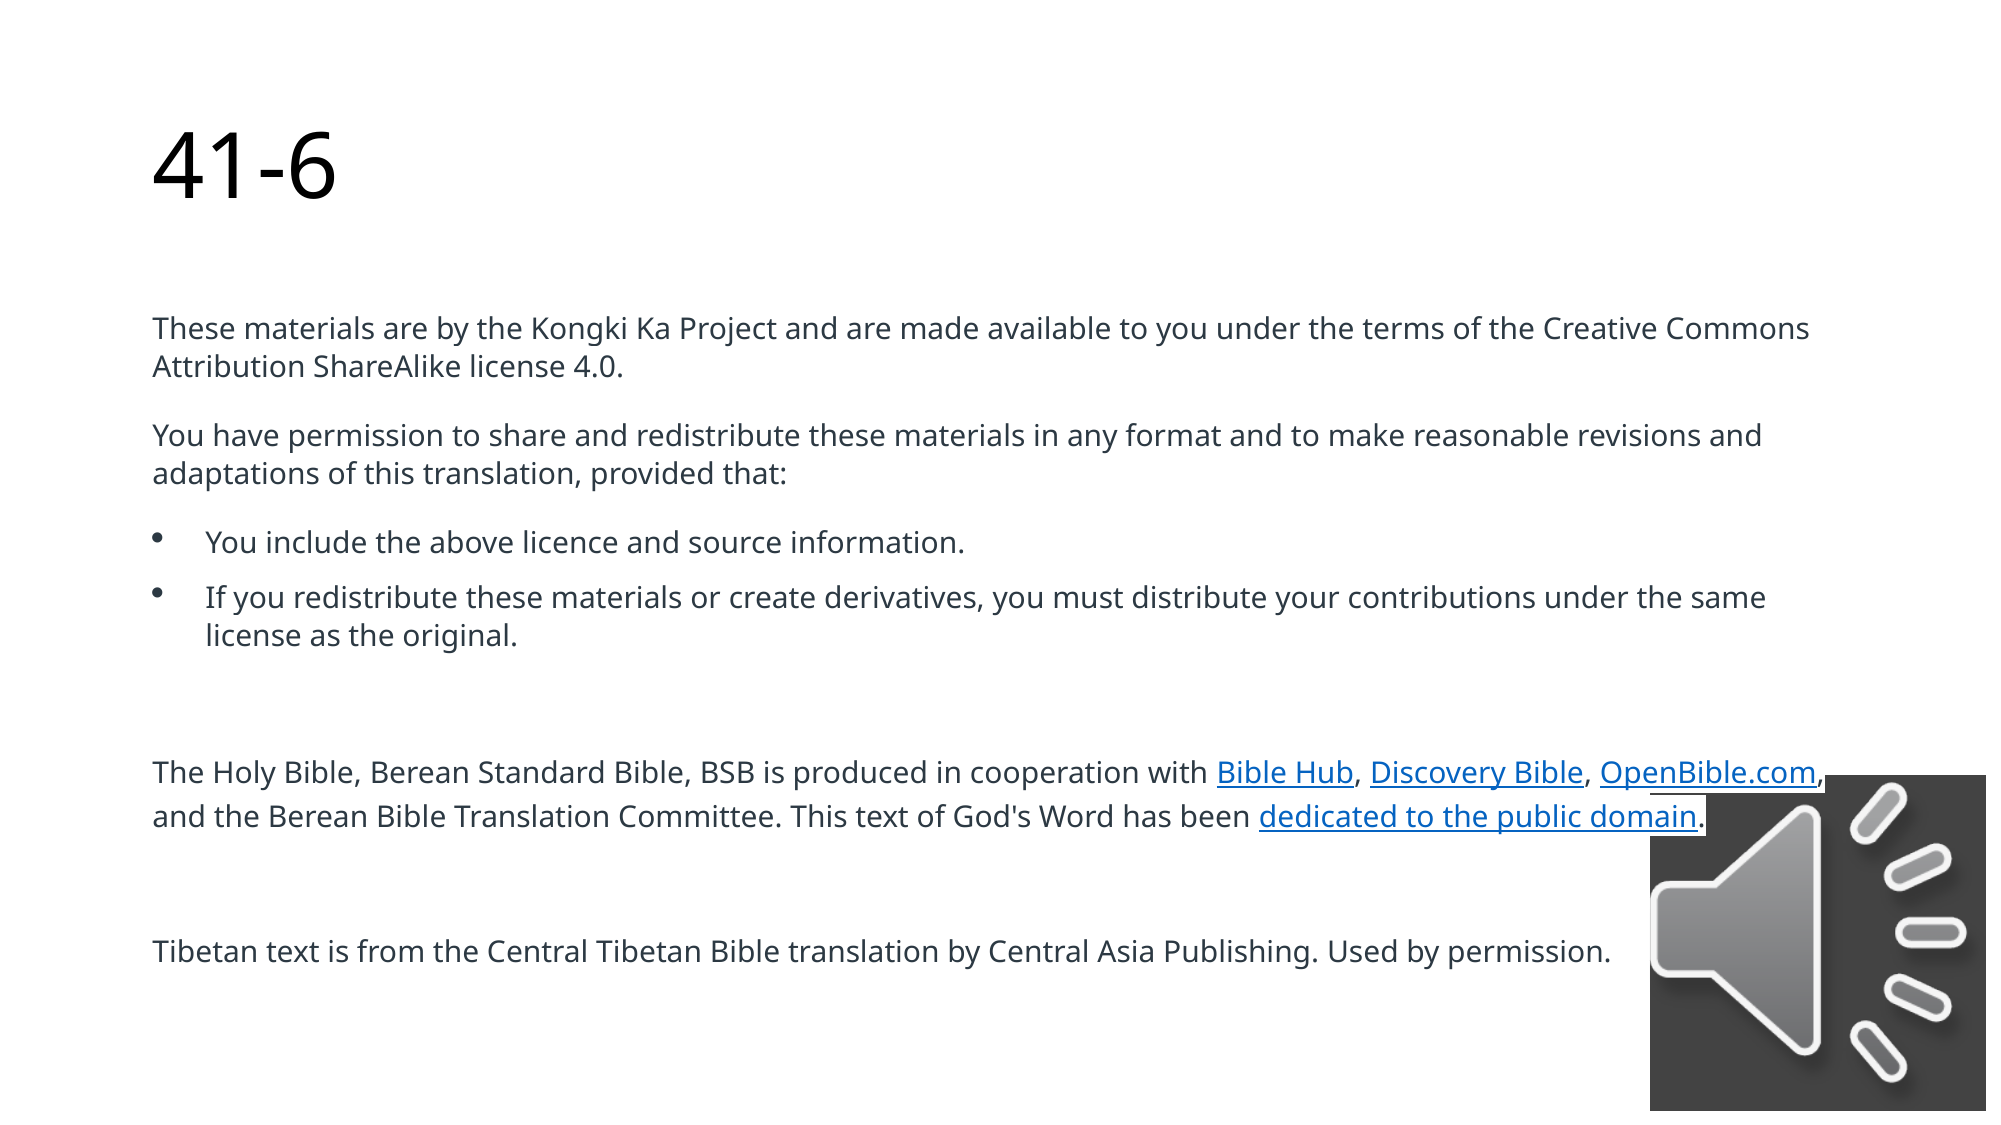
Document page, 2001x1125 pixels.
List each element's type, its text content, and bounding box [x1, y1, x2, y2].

list These materials are by the Kongki Ka Project and are made available to you under the terms of the Creative Commons Attribution ShareAlike license 4.0. You have permission to share and redistribute these materials in any format and to make reasonable revisions and adaptations of this translation, provided that: You include the above licence and source information. If you redistribute these materials or create derivatives, you must distribute your contributions under the same license as the original. The Holy Bible, Berean Standard Bible, BSB is produced in cooperation with Bible Hub, Discovery Bible, OpenBible.com, and the Berean Bible Translation Committee. This text of God's Word has been dedicated to the public domain. Tibetan text is from the Central Tibetan Bible translation by Central Asia Publishing. Used by permission. [137, 299, 1863, 1014]
title 41-6 [137, 59, 1863, 278]
picture [1648, 773, 1987, 1112]
